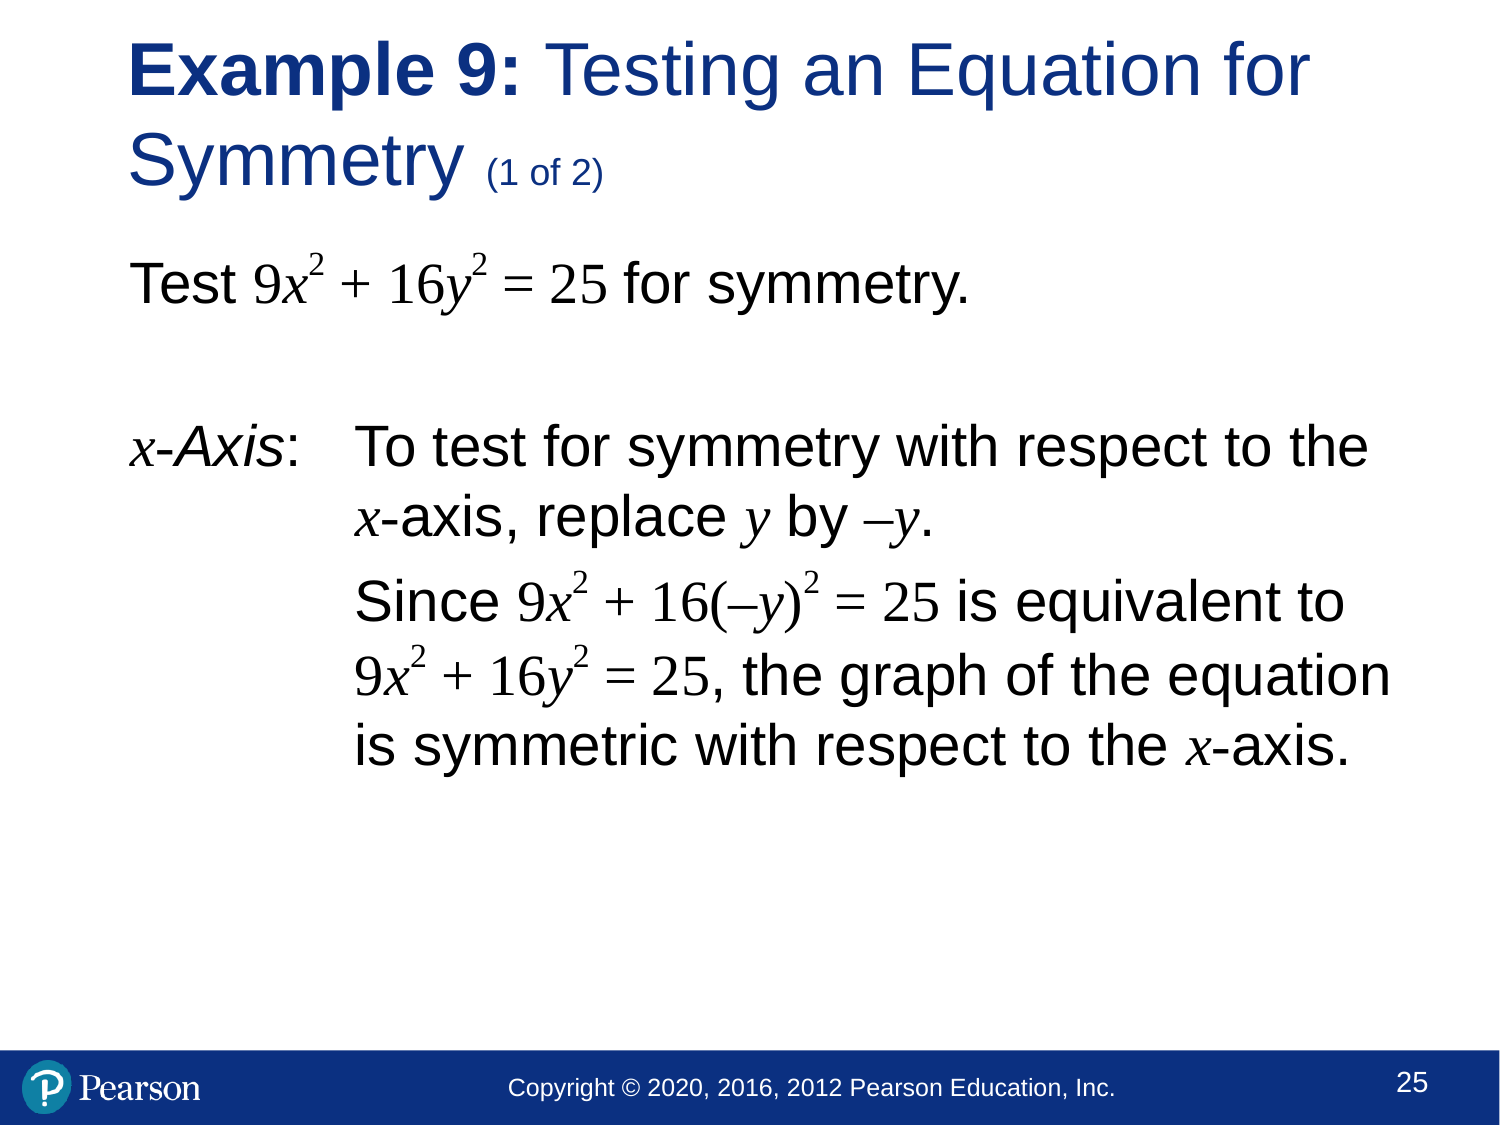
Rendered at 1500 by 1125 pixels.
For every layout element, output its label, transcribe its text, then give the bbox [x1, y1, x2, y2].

title Example 9: Testing an Equation for Symmetry (1 of 2) [112, 24, 1388, 197]
text_box Test 9x2 + 16y2 = 25 for symmetry. x-Axis: To test for symmetry with respect to the x-axis, replace y by –y. Since 9x2 + 16(–y)2 = 25 is equivalent to 9x2 + 16y2 = 25, the graph of the equation is symmetric with respect to the x-axis. [114, 233, 1422, 1018]
picture [22, 1060, 200, 1114]
